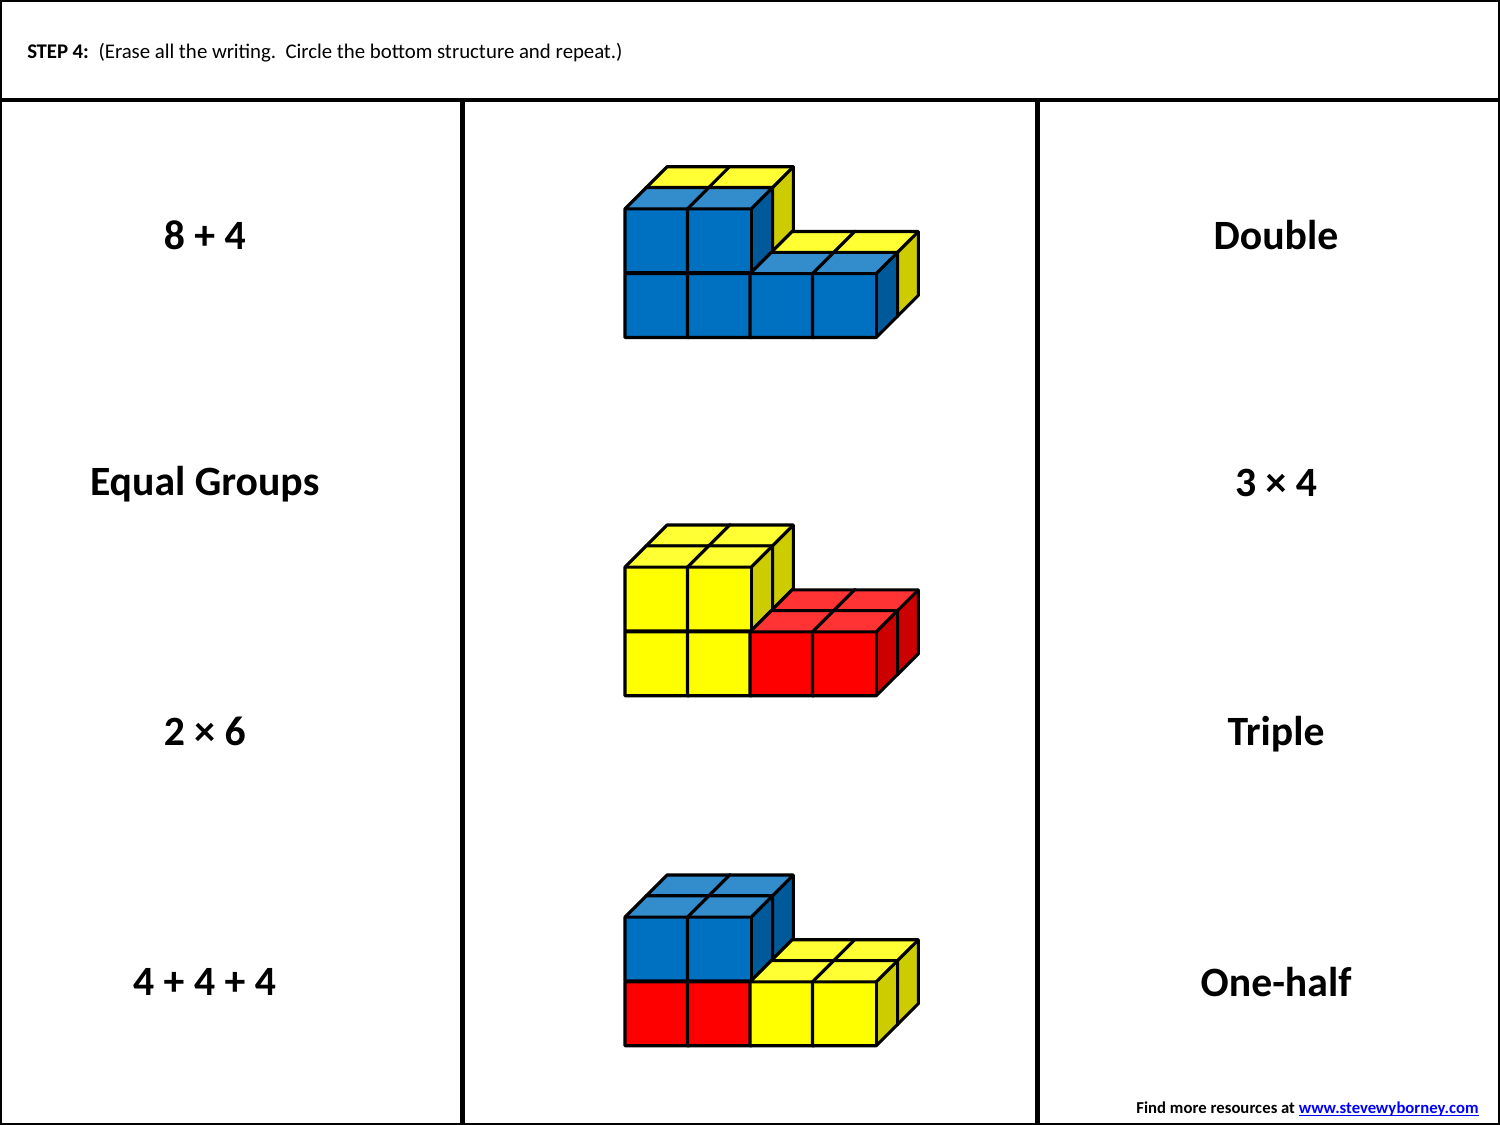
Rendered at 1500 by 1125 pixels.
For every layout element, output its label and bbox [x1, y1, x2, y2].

text_box [624, 524, 919, 696]
text_box [624, 874, 919, 1046]
text_box [624, 166, 919, 338]
text_box [0, 0, 1500, 1125]
